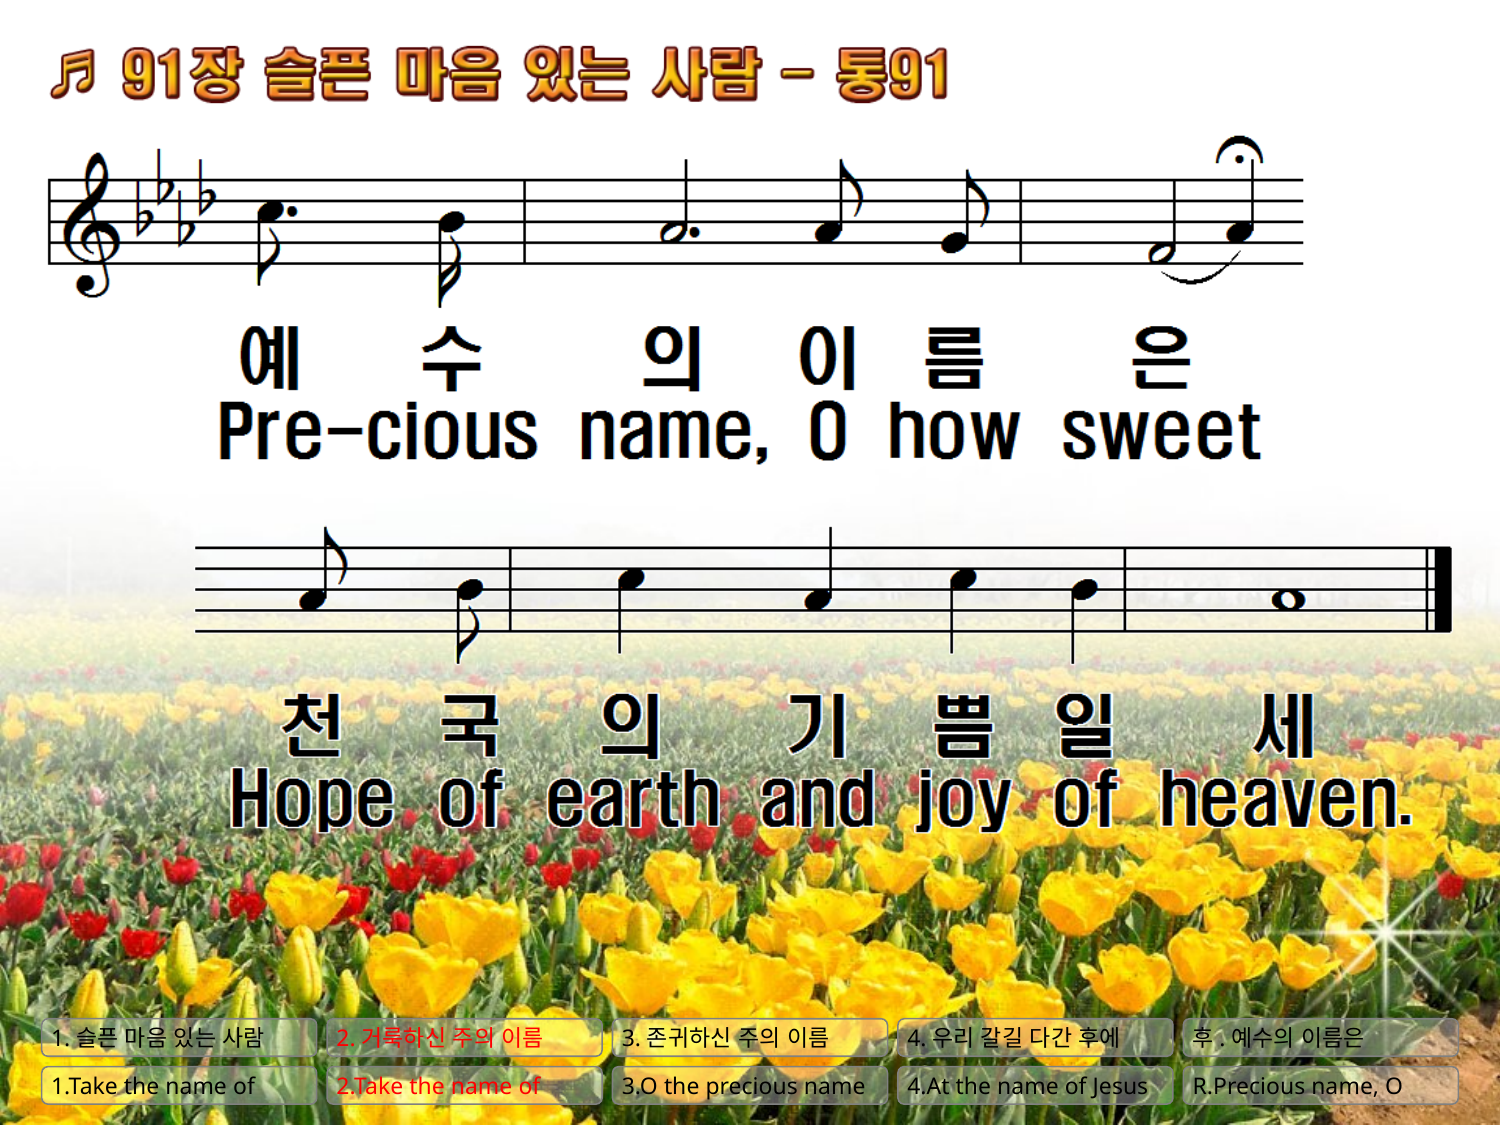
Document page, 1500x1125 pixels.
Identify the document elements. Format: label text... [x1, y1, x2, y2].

text_box 1.슬픈 마음 있는 사람 [41, 1018, 317, 1057]
text_box 2.Take the name of [327, 1066, 603, 1105]
text_box 2.거룩하신 주의 이름 [327, 1018, 603, 1057]
text_box 1.Take the name of [41, 1066, 317, 1105]
text_box 4.우리 갈길 다간 후에 [897, 1018, 1173, 1057]
text_box 3.O the precious name [612, 1066, 888, 1105]
text_box 후.예수의 이름은 [1183, 1018, 1459, 1057]
text_box 4.At the name of Jesus [897, 1066, 1173, 1105]
picture [0, 0, 1500, 1125]
text_box 3.존귀하신 주의 이름 [612, 1018, 888, 1057]
text_box R.Precious name, O [1183, 1066, 1459, 1105]
